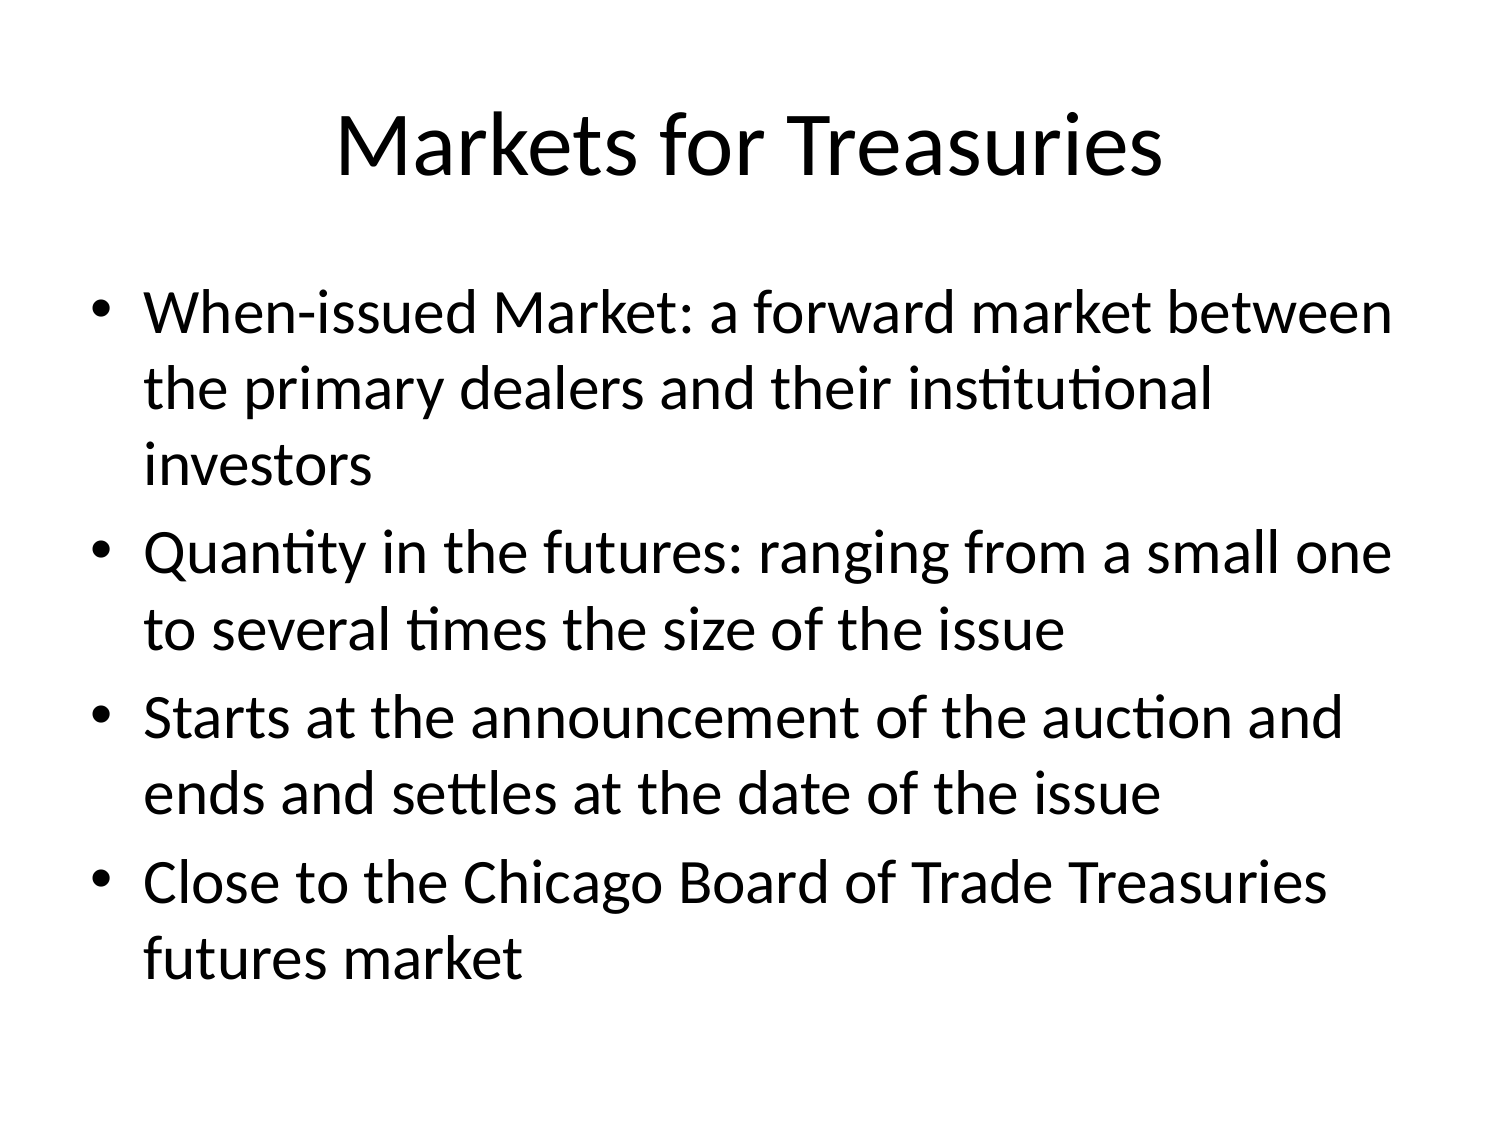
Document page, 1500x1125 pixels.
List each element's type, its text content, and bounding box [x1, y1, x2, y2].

title Markets for Treasuries [75, 45, 1425, 233]
list When-issued Market: a forward market between the primary dealers and their institutional investors Quantity in the futures: ranging from a small one to several times the size of the issue Starts at the announcement of the auction and ends and settles at the date of the issue Close to the Chicago Board of Trade Treasuries futures market [75, 262, 1425, 1005]
